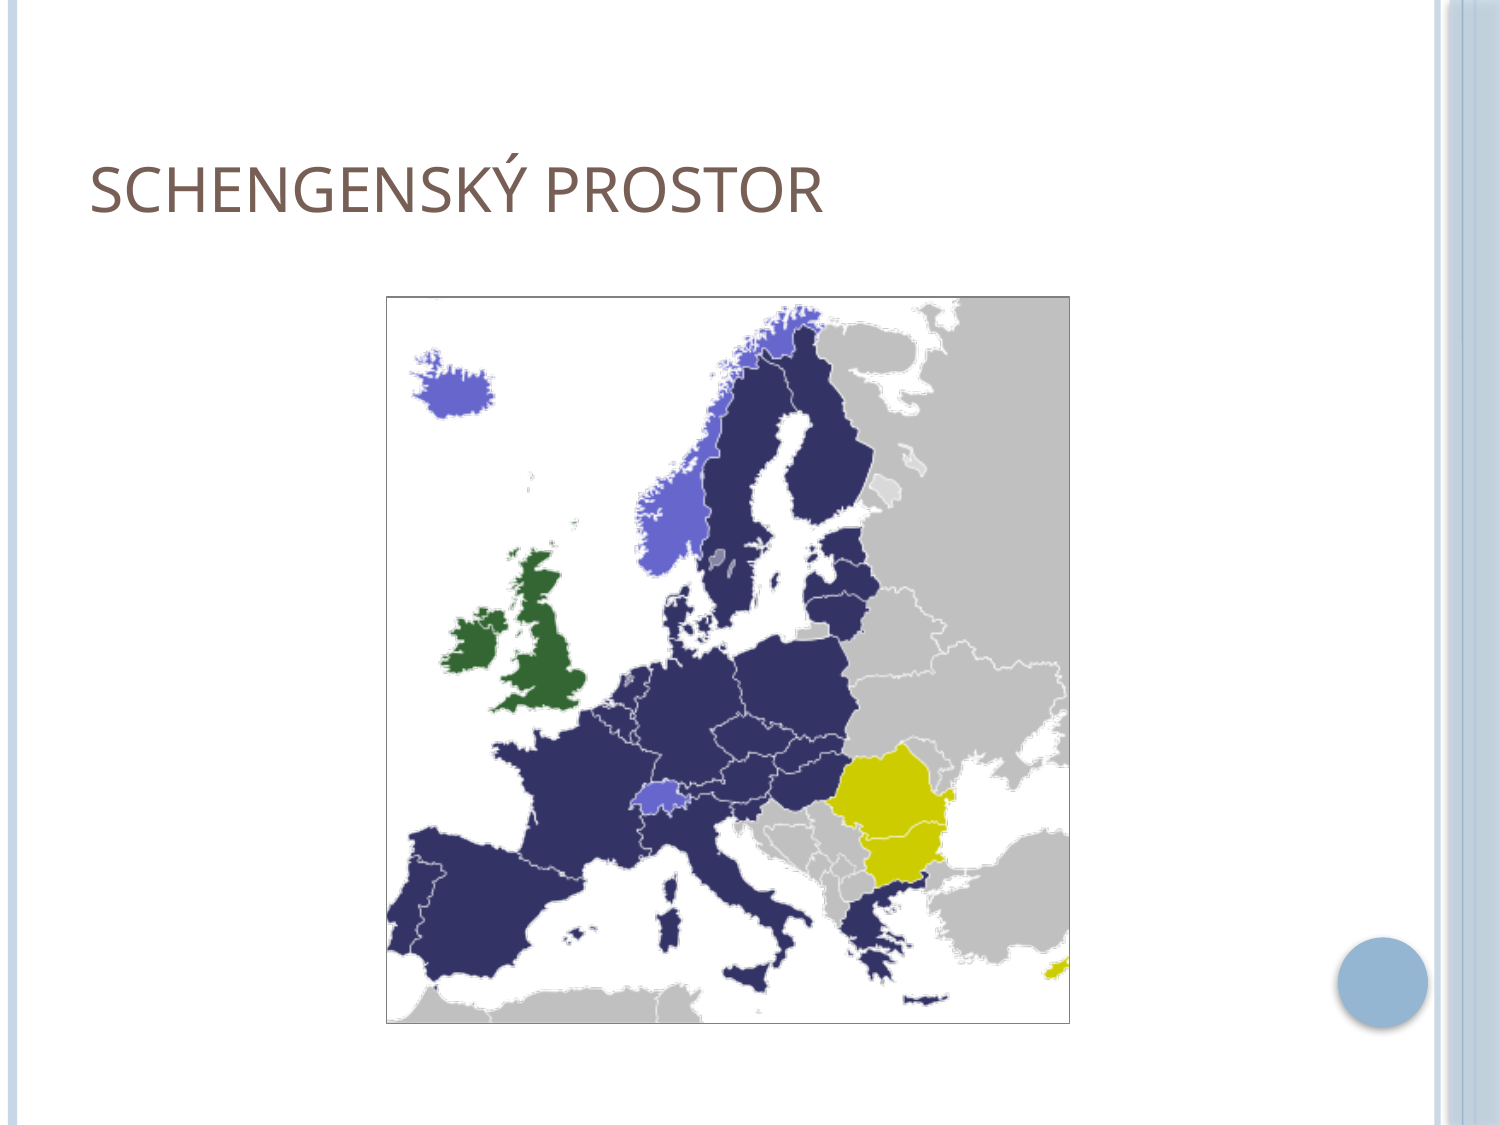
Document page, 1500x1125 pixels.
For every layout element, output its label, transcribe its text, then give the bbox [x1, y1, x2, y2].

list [386, 296, 1070, 1024]
title Schengenský prostor [75, 45, 1300, 233]
